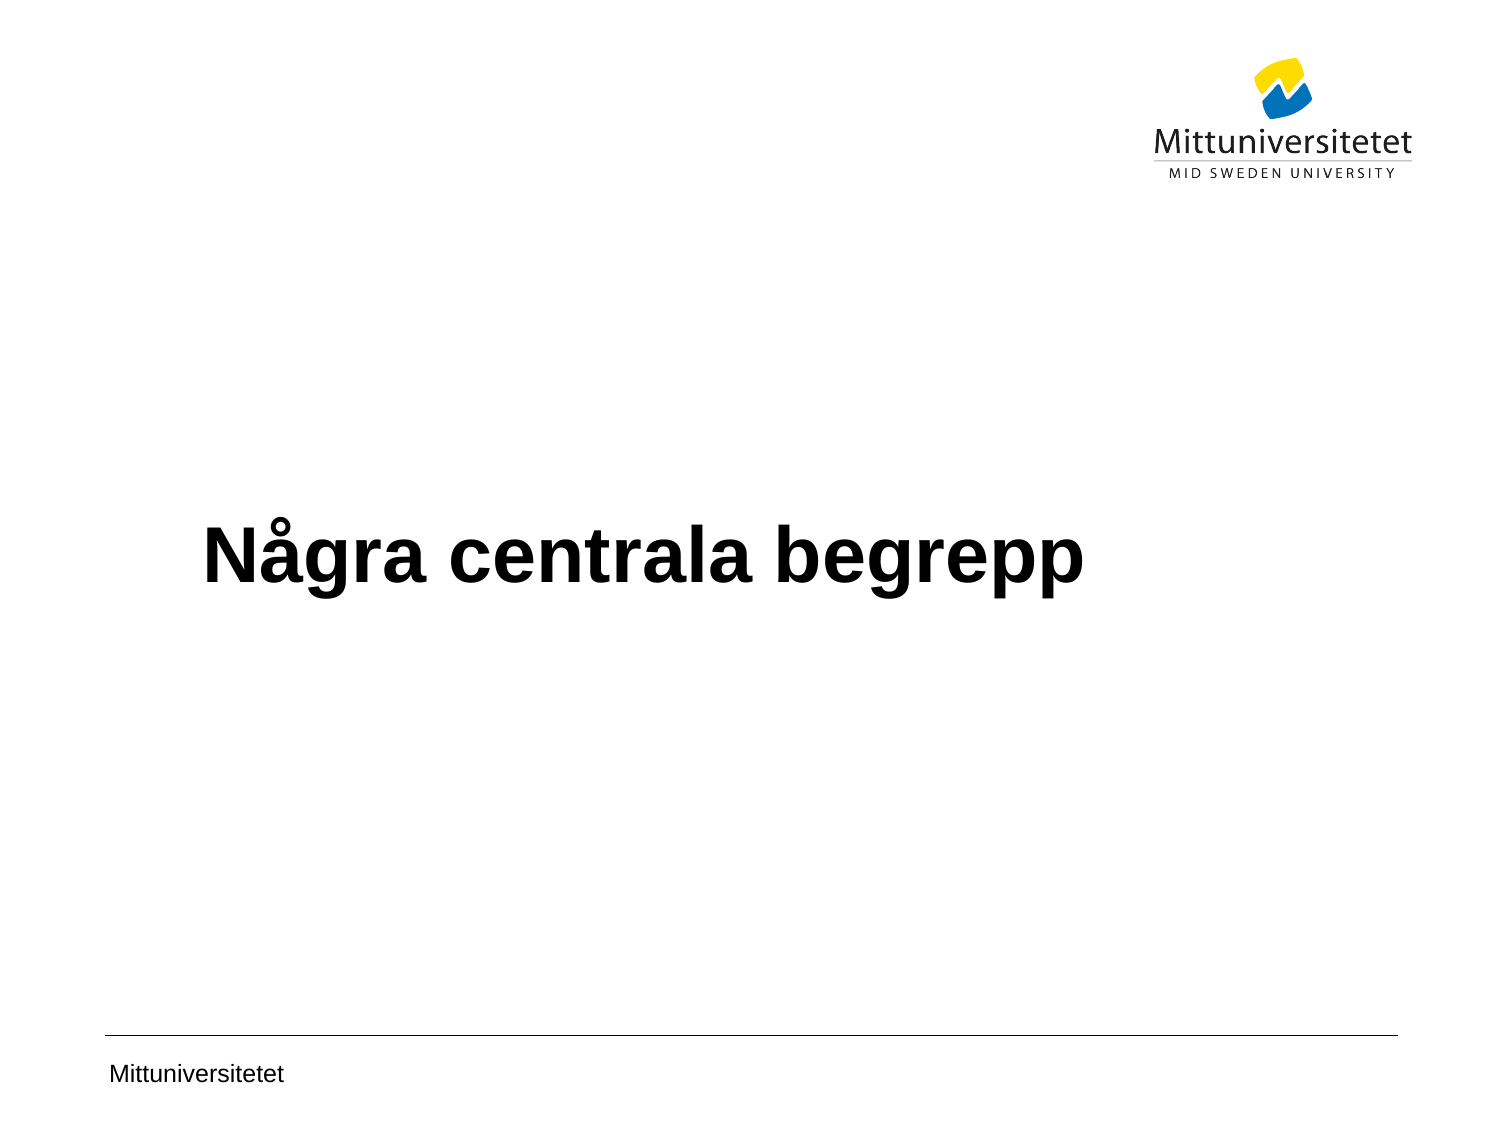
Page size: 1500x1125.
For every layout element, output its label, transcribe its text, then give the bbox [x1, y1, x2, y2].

picture [1154, 58, 1412, 178]
title Några centrala begrepp [187, 495, 1397, 679]
